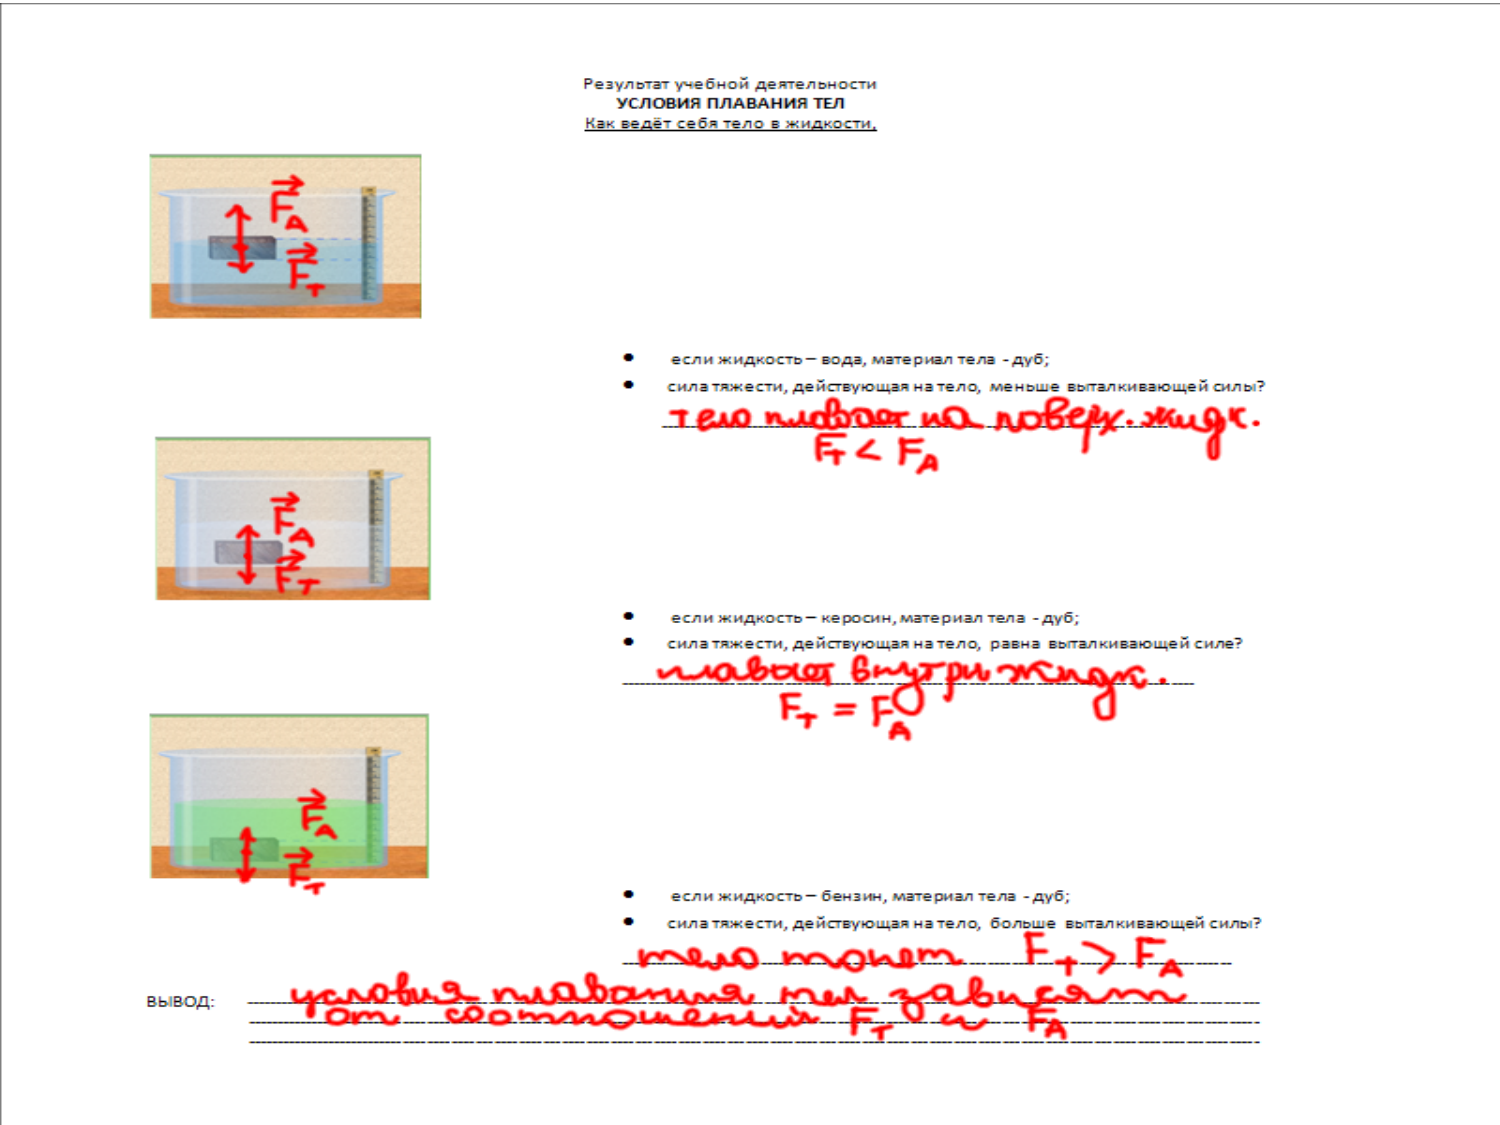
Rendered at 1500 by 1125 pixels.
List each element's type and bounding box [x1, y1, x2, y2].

list [0, 2, 1500, 1125]
